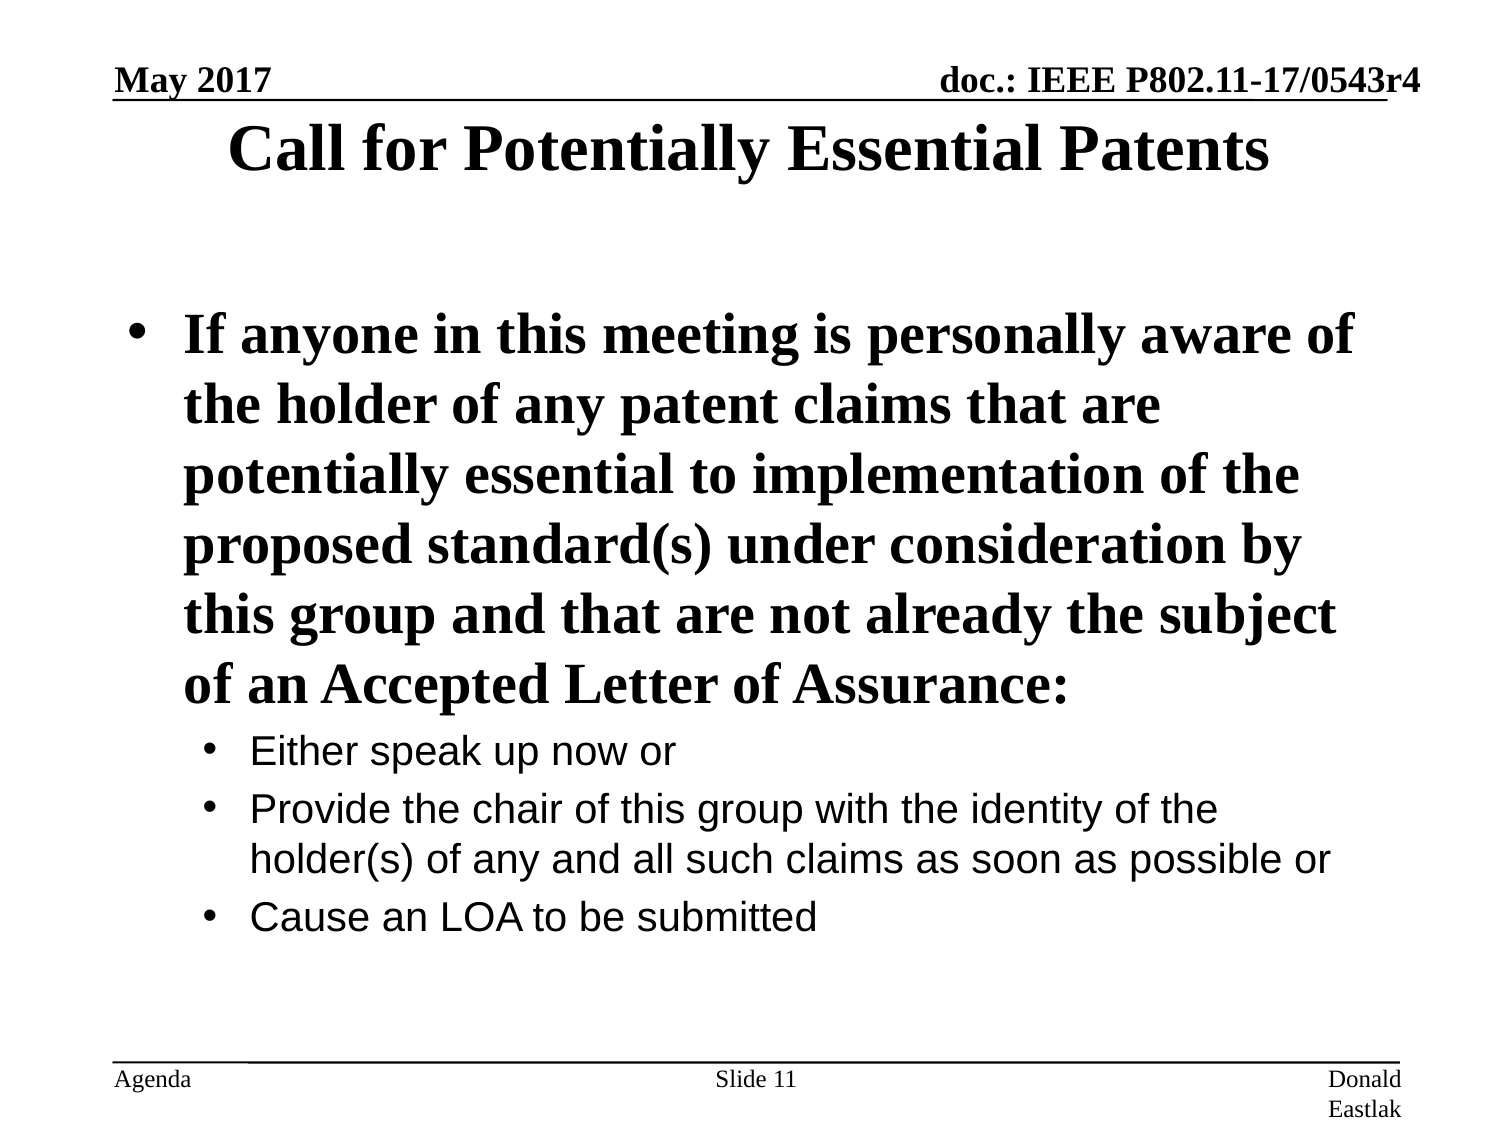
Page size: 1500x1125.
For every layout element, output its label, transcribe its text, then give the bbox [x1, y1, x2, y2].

list If anyone in this meeting is personally aware of the holder of any patent claims that are potentially essential to implementation of the proposed standard(s) under consideration by this group and that are not already the subject of an Accepted Letter of Assurance: Either speak up now or Provide the chair of this group with the identity of the holder(s) of any and all such claims as soon as possible or Cause an LOA to be submitted [112, 287, 1388, 963]
title Call for Potentially Essential Patents [75, 50, 1425, 238]
slide_number Slide 11 [712, 1062, 800, 1093]
footer Donald Eastlake 3rd, Huawei Technologies [1325, 1062, 1402, 1093]
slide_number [114, 54, 290, 100]
